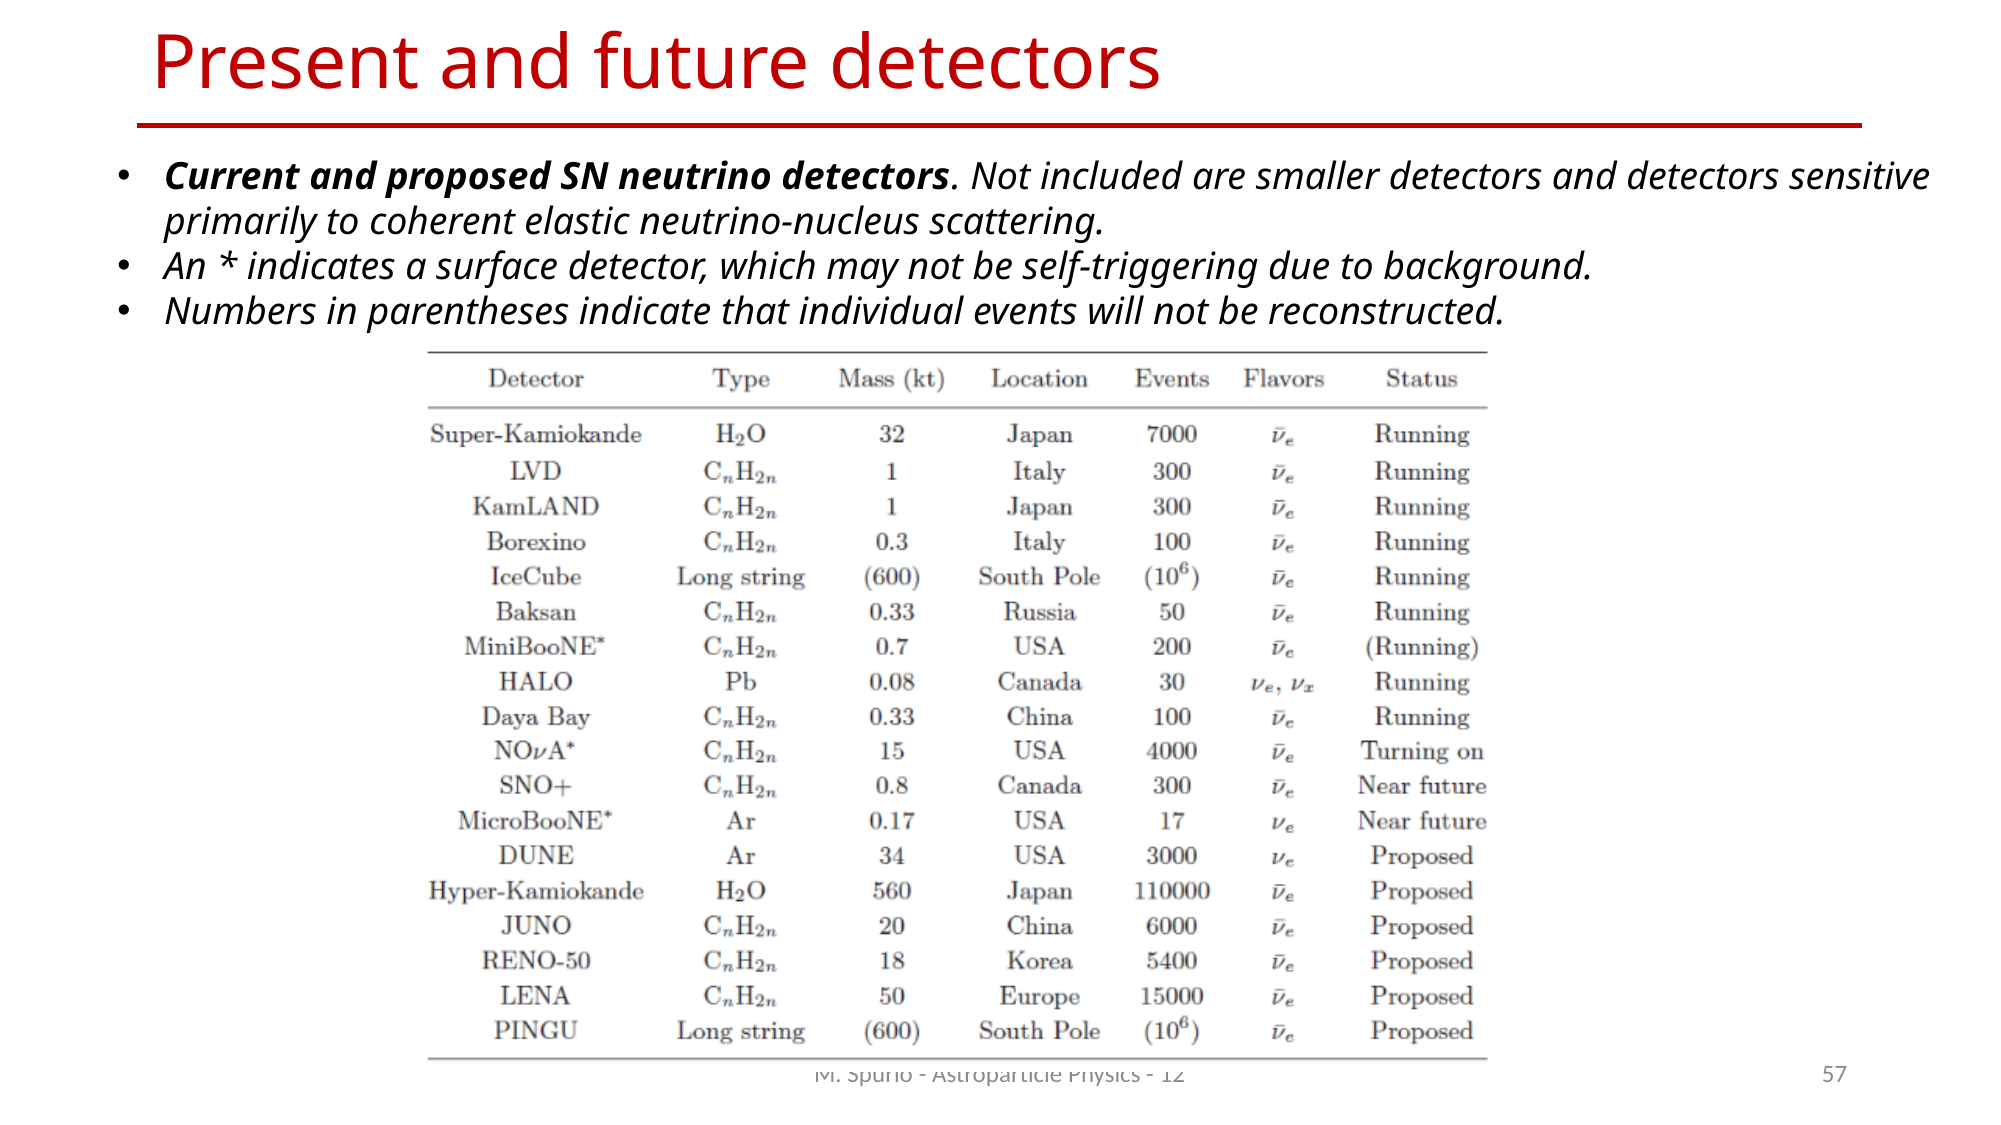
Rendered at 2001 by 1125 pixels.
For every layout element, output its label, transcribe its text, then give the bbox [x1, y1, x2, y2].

footer M. Spurio - Astroparticle Physics - 12 [662, 1072, 1338, 1103]
text_box Current and proposed SN neutrino detectors. Not included are smaller detectors and detectors sensitive primarily to coherent elastic neutrino-nucleus scattering. An * indicates a surface detector, which may not be self-triggering due to background. Numbers in parentheses indicate that individual events will not be reconstructed. [102, 144, 1957, 340]
picture [411, 341, 1507, 1072]
title Present and future detectors [136, 0, 1647, 128]
slide_number 57 [1412, 1042, 1863, 1103]
